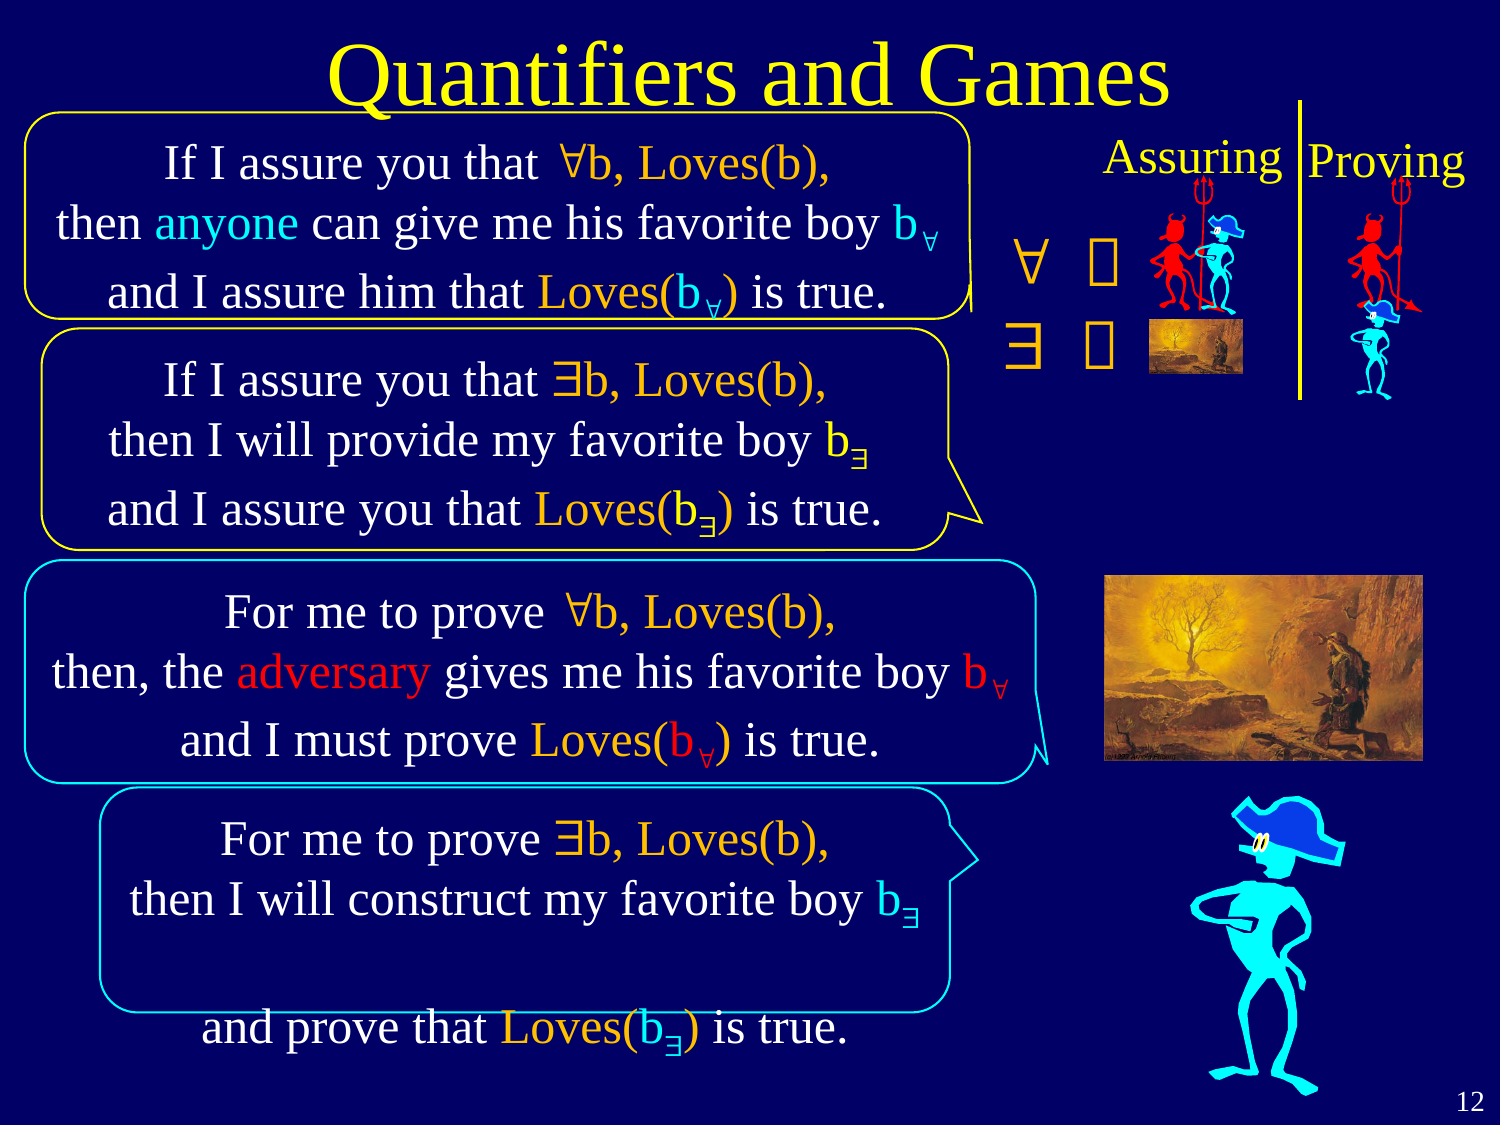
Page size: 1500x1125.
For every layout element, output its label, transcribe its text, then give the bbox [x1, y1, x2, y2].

text_box For me to prove "b, Loves(b), then, the adversary gives me his favorite boy b" and I must prove Loves(b") is true. [24, 560, 1048, 784]
text_box Proving [1366, 119, 1500, 195]
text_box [987, 295, 1326, 392]
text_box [1189, 795, 1346, 1097]
title Quantifiers and Games [112, 0, 1388, 163]
picture [1104, 575, 1423, 761]
text_box If I assure you that $b, Loves(b), then I will provide my favorite boy b$ and I assure you that Loves(b$) is true. [41, 328, 982, 550]
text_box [1350, 299, 1401, 401]
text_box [987, 99, 1363, 316]
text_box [1366, 174, 1423, 313]
text_box For me to prove $b, Loves(b), then I will construct my favorite boy b$ and prove that Loves(b$) is true. [99, 787, 978, 1013]
text_box If I assure you that "b, Loves(b), then anyone can give me his favorite boy b" and I assure him that Loves(b") is true. [24, 112, 972, 319]
